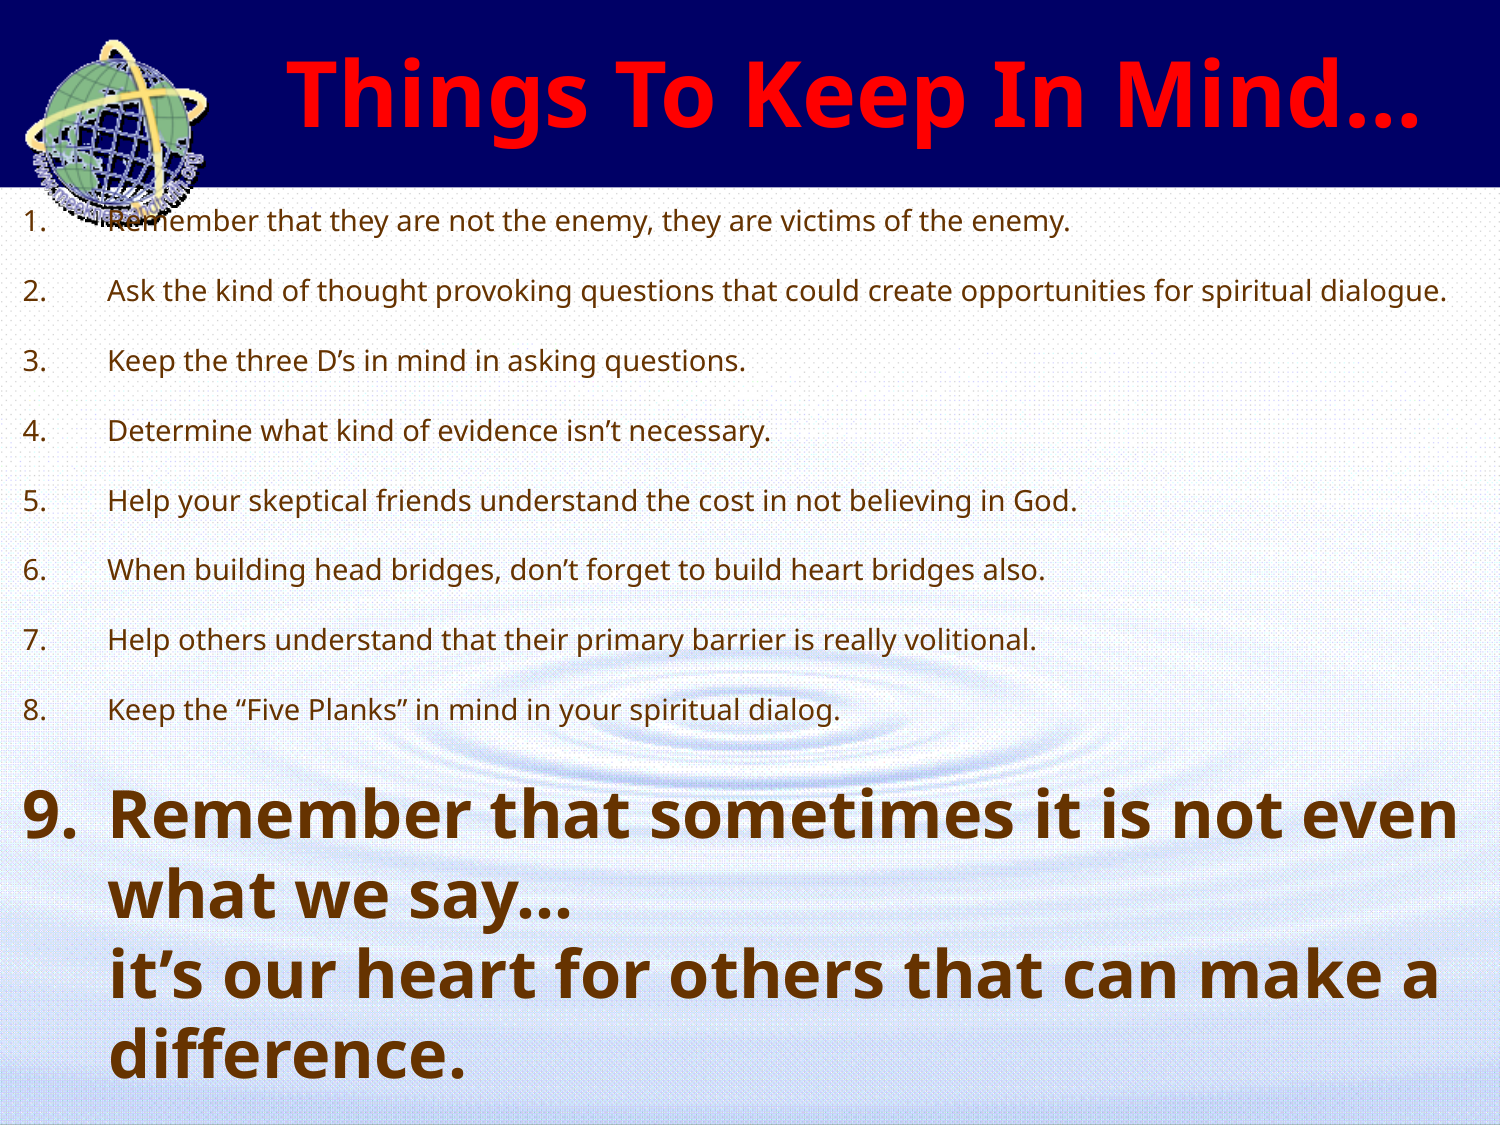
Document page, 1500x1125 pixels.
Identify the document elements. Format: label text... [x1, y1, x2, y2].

text_box Things To Keep In Mind… [59, 28, 1500, 154]
text_box Remember that they are not the enemy, they are victims of the enemy. Ask the kind of thought provoking questions that could create opportunities for spiritual dialogue. Keep the three D’s in mind in asking questions. Determine what kind of evidence isn’t necessary. Help your skeptical friends understand the cost in not believing in God. When building head bridges, don’t forget to build heart bridges also. Help others understand that their primary barrier is really volitional. Keep the “Five Planks” in mind in your spiritual dialog. Remember that sometimes it is not even what we say… it’s our heart for others that can make a difference. [0, 159, 1500, 1125]
picture [24, 37, 210, 159]
